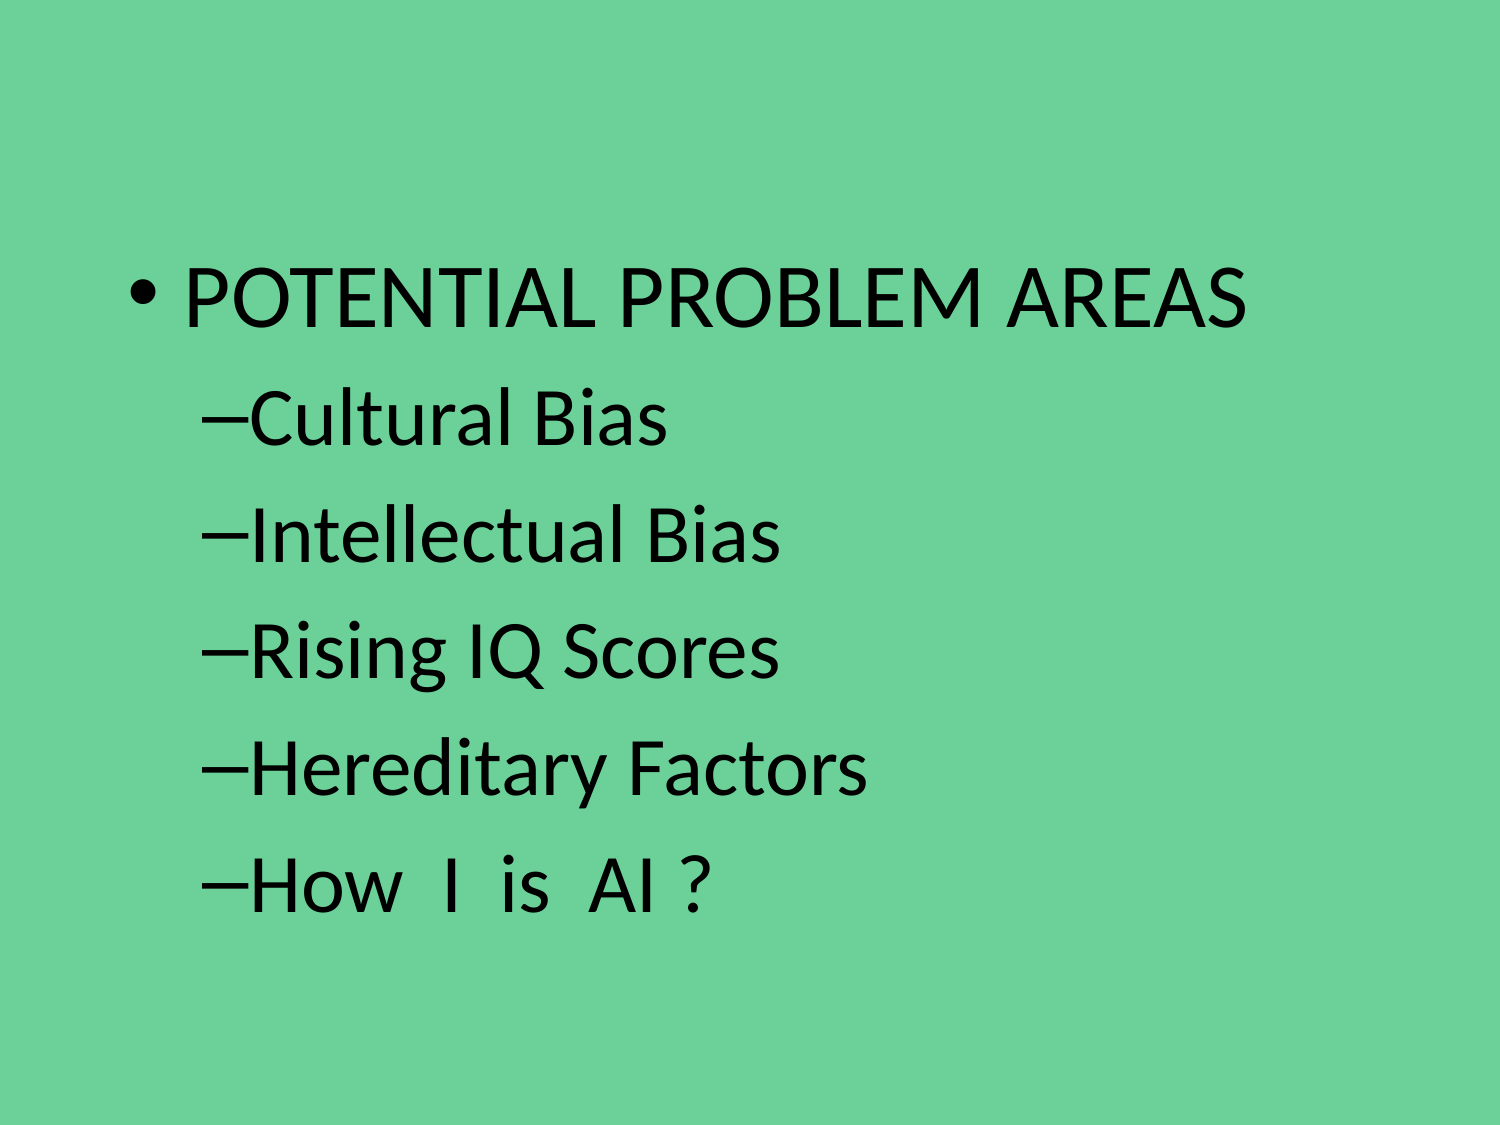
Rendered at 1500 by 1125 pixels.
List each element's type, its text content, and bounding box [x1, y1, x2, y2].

list POTENTIAL PROBLEM AREAS Cultural Bias Intellectual Bias Rising IQ Scores Hereditary Factors How I is AI ? [112, 99, 1388, 1000]
